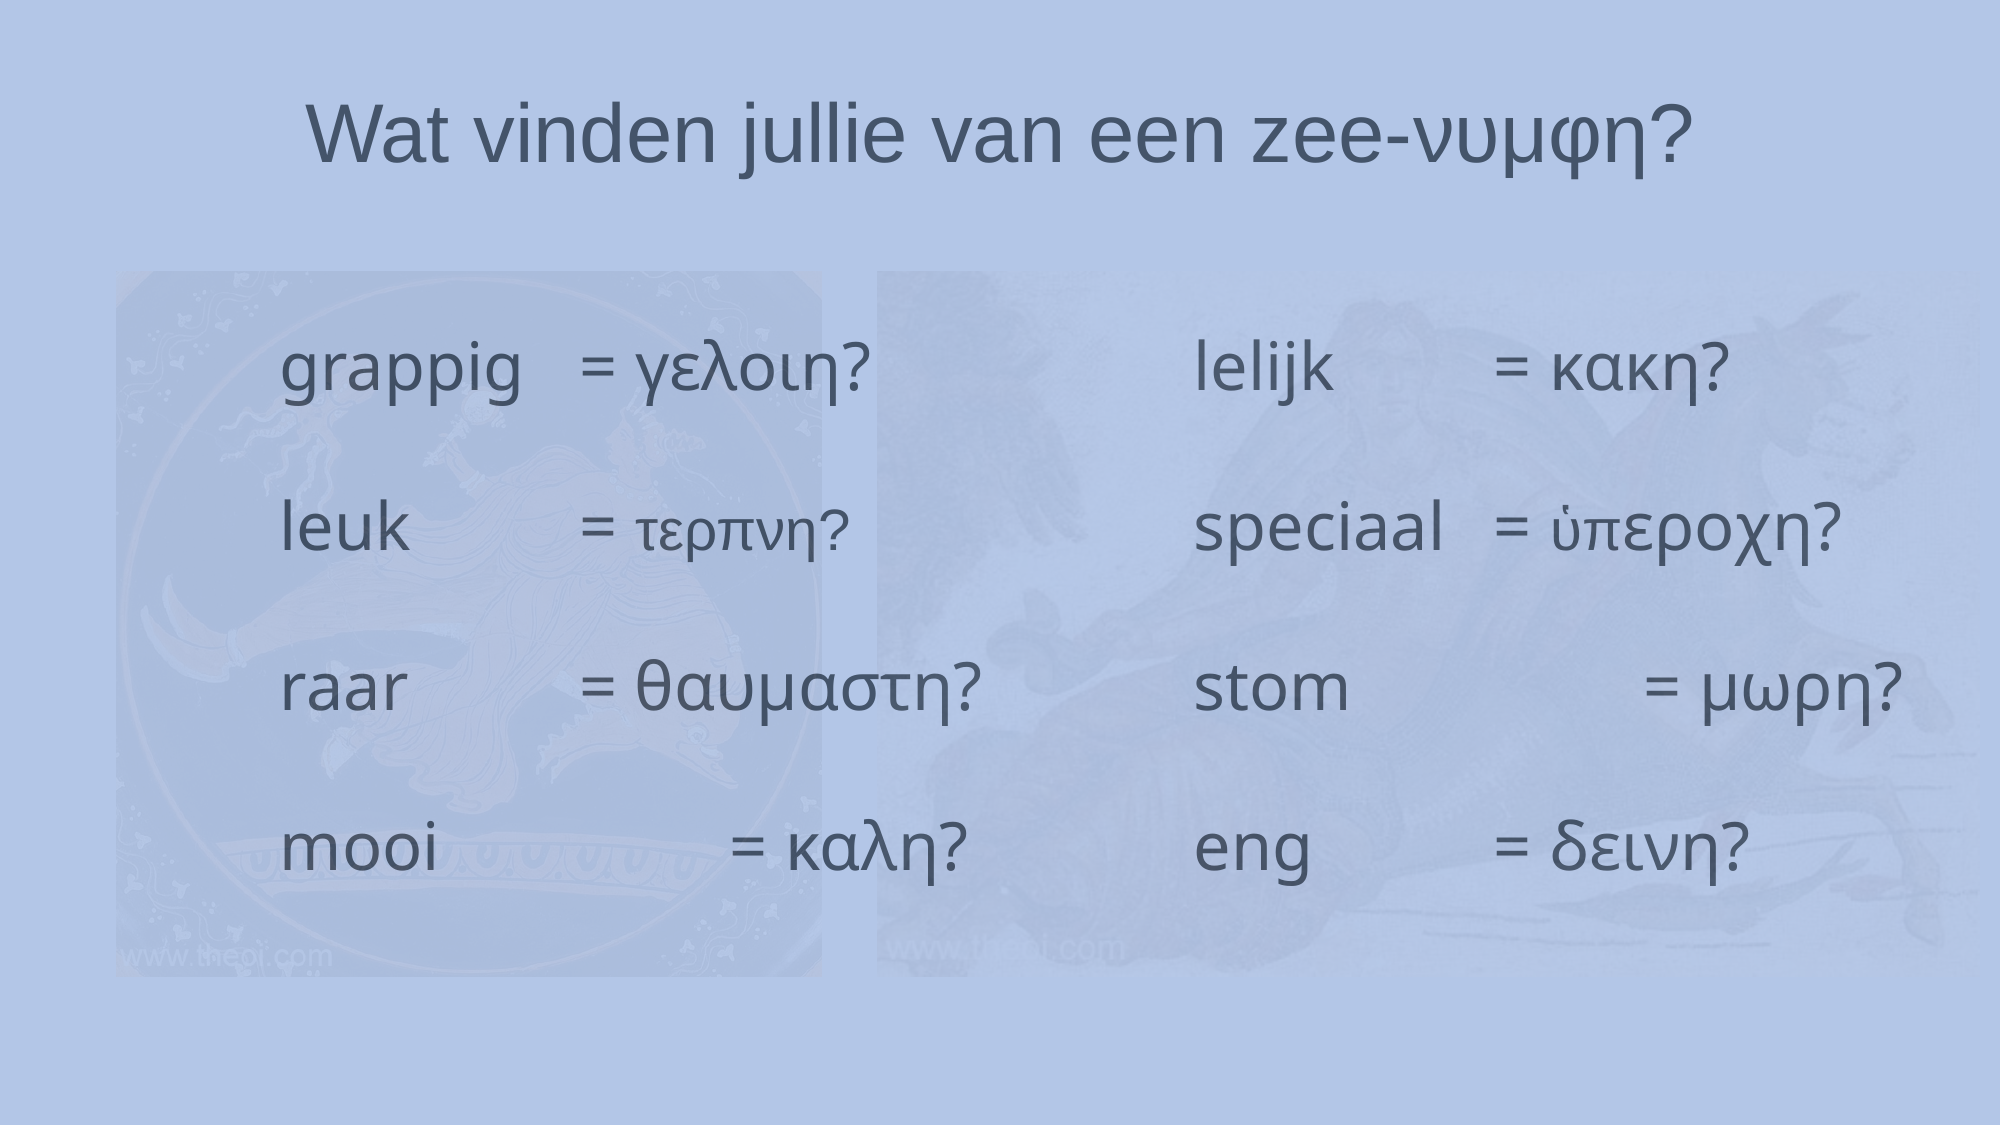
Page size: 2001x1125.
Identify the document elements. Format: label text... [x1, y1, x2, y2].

picture [115, 271, 822, 978]
text_box Wat vinden jullie van een zee-νυμφη? [132, 63, 1868, 314]
picture [877, 271, 1980, 978]
text_box grappig = γελοιη? leuk = τερπνη? raar = θαυμαστη? mooi = καλη? [264, 316, 1000, 1125]
